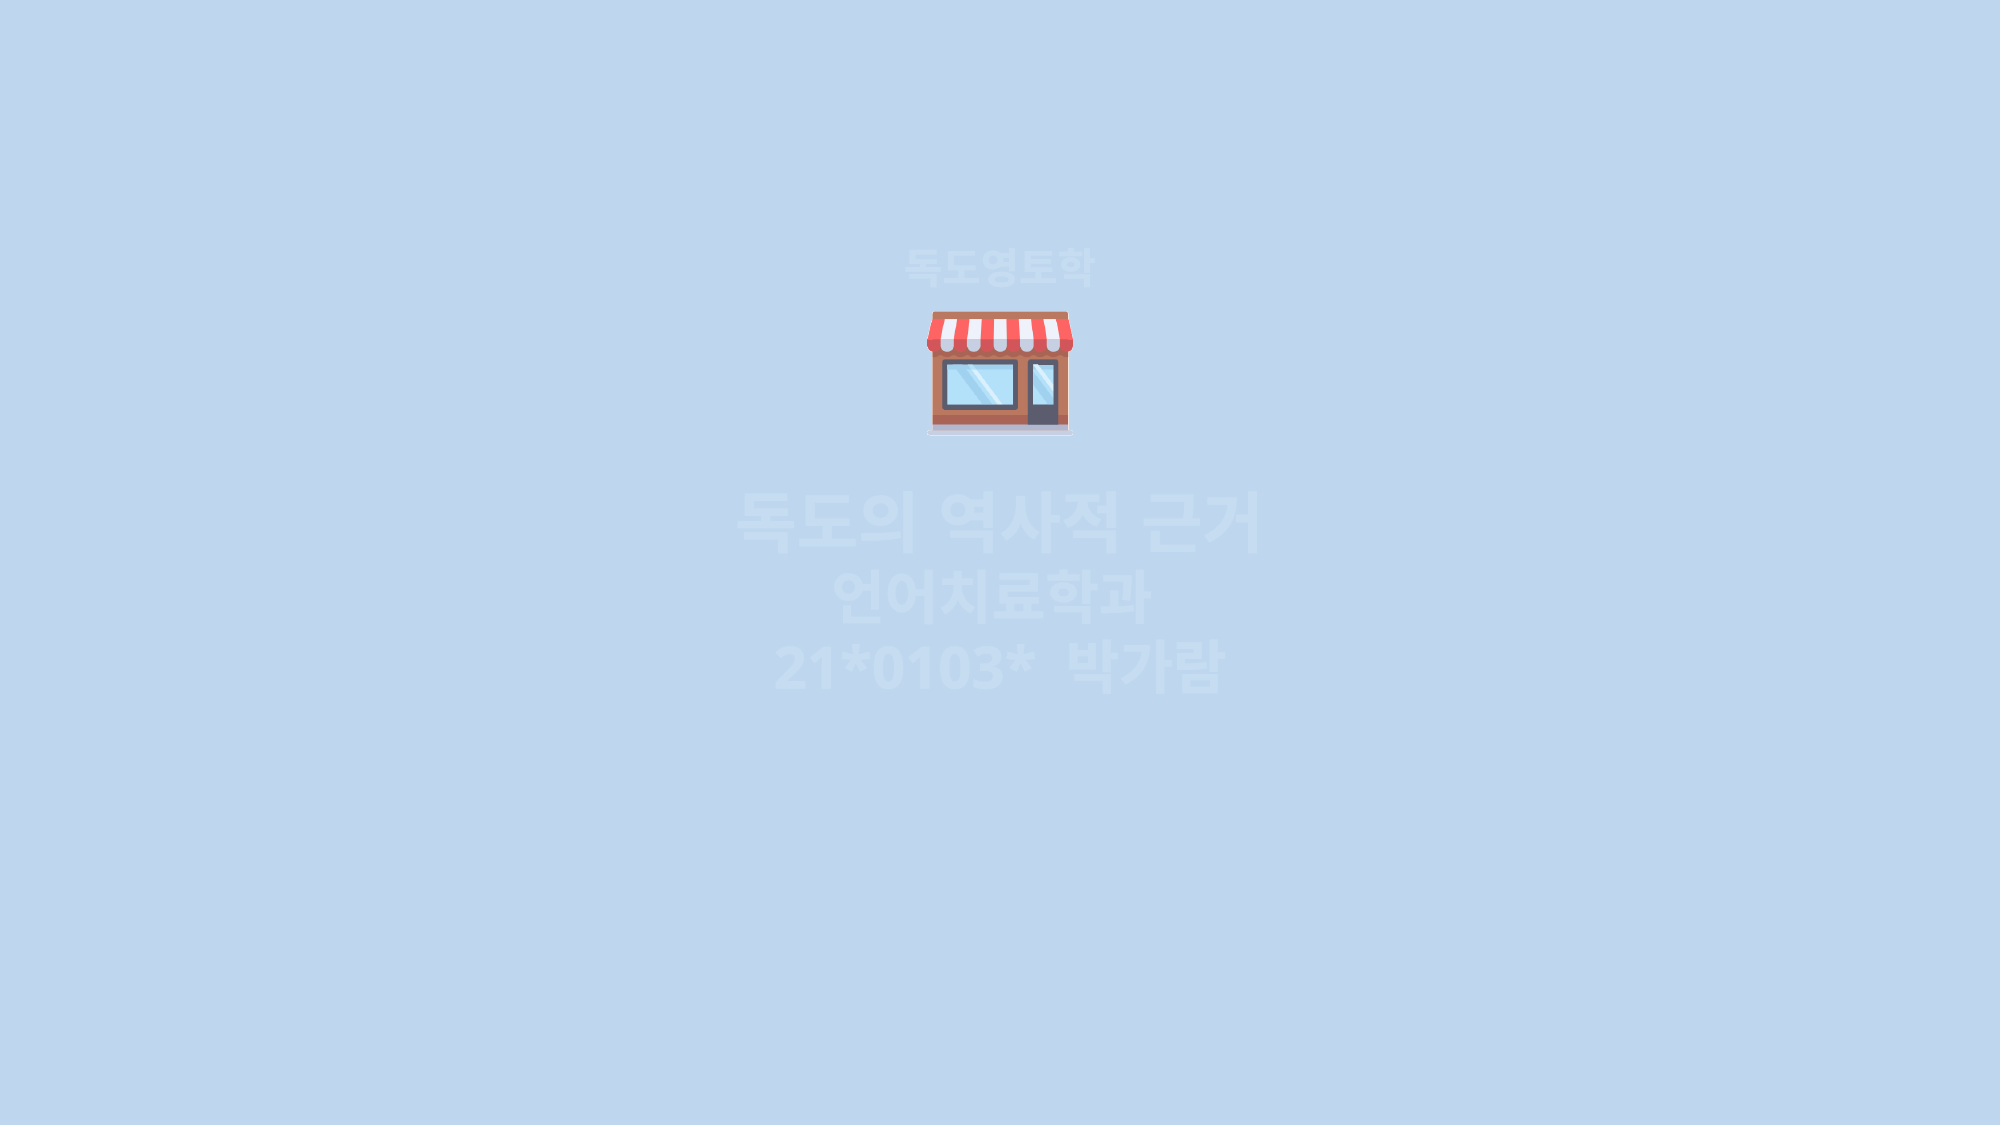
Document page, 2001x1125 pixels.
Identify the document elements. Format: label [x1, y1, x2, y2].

text_box [698, 234, 1302, 711]
